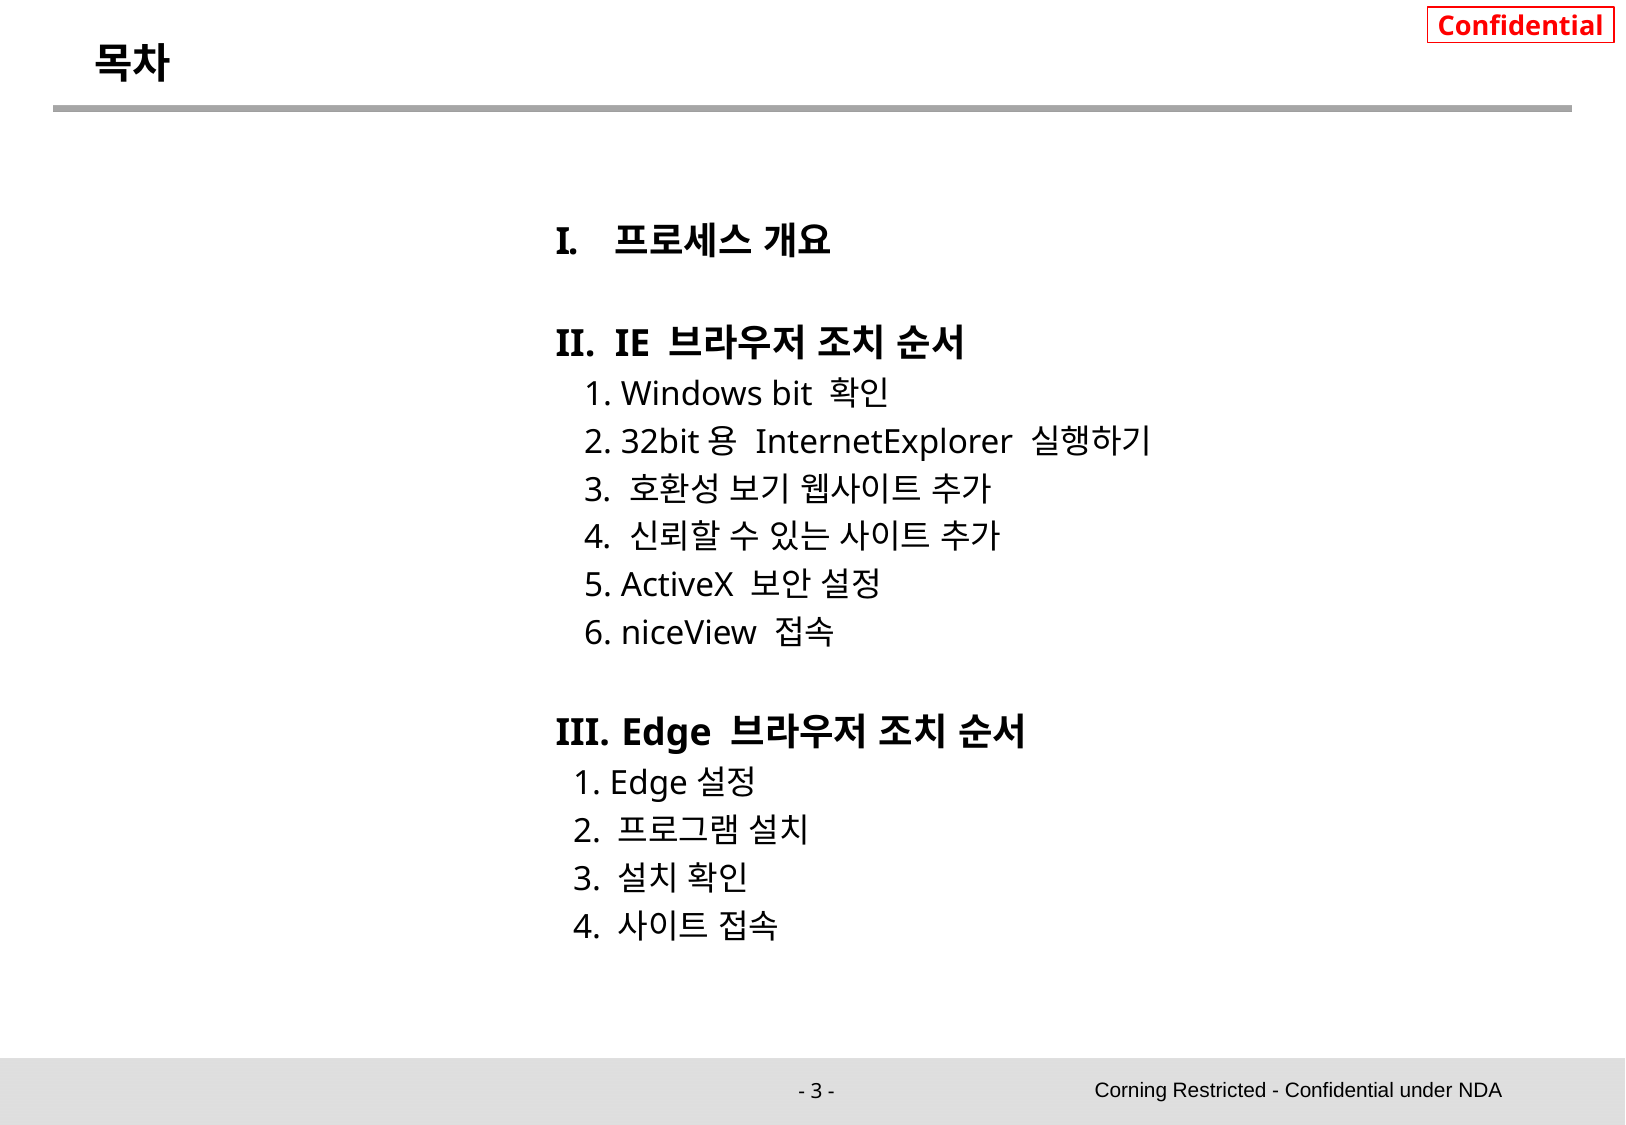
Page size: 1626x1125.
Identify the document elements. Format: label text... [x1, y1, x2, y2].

title 목차 [82, 30, 191, 94]
text_box 프로세스 개요 IE 브라우저 조치 순서 Windows bit 확인 32bit용 InternetExplorer 실행하기 호환성 보기 웹사이트 추가 신뢰할 수 있는 사이트 추가 ActiveX 보안 설정 niceView 접속 Edge 브라우저 조치 순서 1. Edge설정 2. 프로그램 설치 3. 설치 확인 4. 사이트 접속 [540, 208, 1215, 846]
picture [52, 95, 1573, 113]
picture [0, 1058, 1625, 1125]
